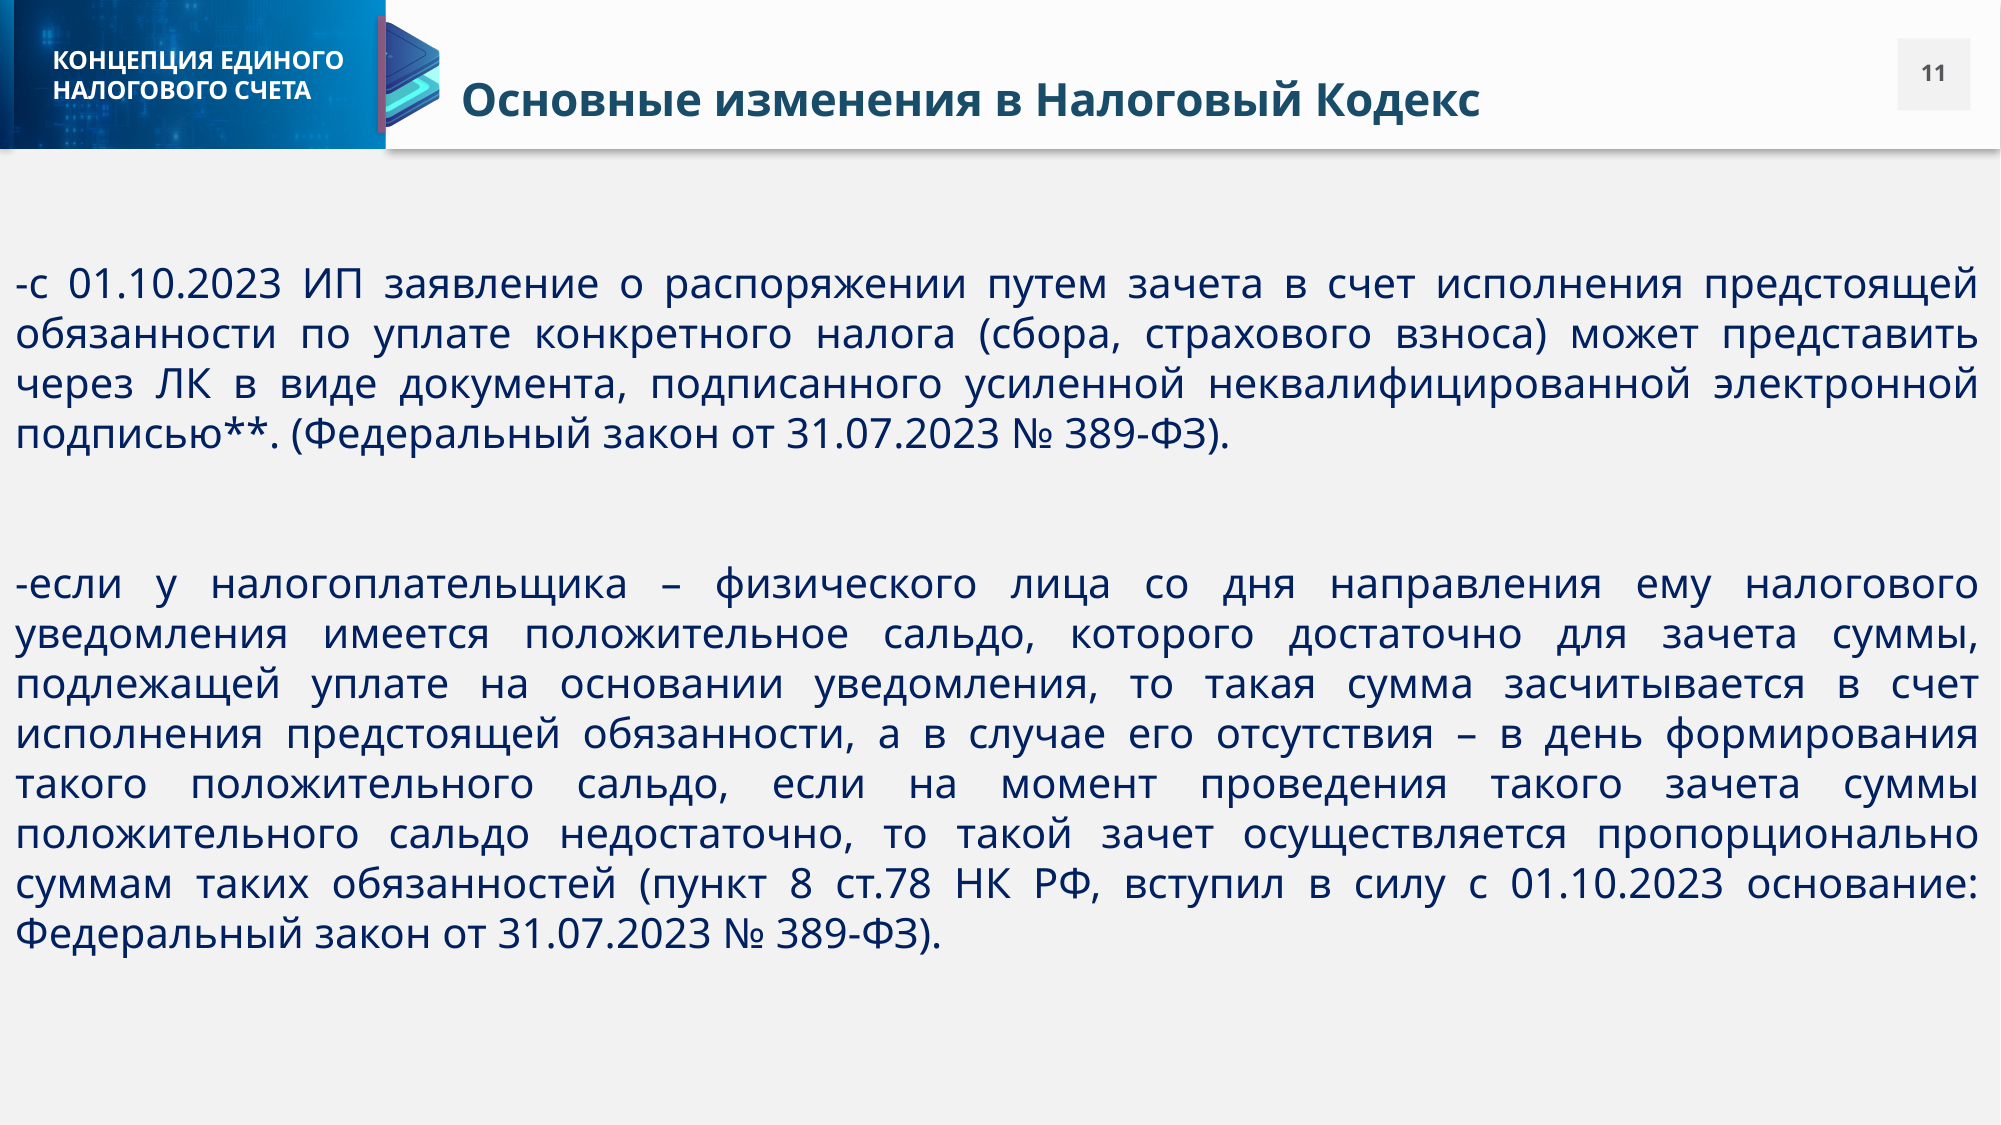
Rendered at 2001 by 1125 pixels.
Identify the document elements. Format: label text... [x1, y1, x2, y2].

picture [289, 52, 295, 64]
text_box -с 01.10.2023 ИП заявление о распоряжении путем зачета в счет исполнения предстоящей обязанности по уплате конкретного налога (сбора, страхового взноса) может представить через ЛК в виде документа, подписанного усиленной неквалифицированной электронной подписью**. (Федеральный закон от 31.07.2023 № 389-ФЗ). -если у налогоплательщика – физического лица со дня направления ему налогового уведомления имеется положительное сальдо, которого достаточно для зачета суммы, подлежащей уплате на основании уведомления, то такая сумма засчитывается в счет исполнения предстоящей обязанности, а в случае его отсутствия – в день формирования такого положительного сальдо, если на момент проведения такого зачета суммы положительного сальдо недостаточно, то такой зачет осуществляется пропорционально суммам таких обязанностей (пункт 8 ст.78 НК РФ, вступил в силу с 01.10.2023 основание: Федеральный закон от 31.07.2023 № 389-ФЗ). [0, 148, 1996, 1125]
picture [0, 0, 323, 148]
text_box Основные изменения в Налоговый Кодекс [460, 0, 1886, 148]
picture [305, 74, 310, 91]
picture [386, 22, 440, 127]
